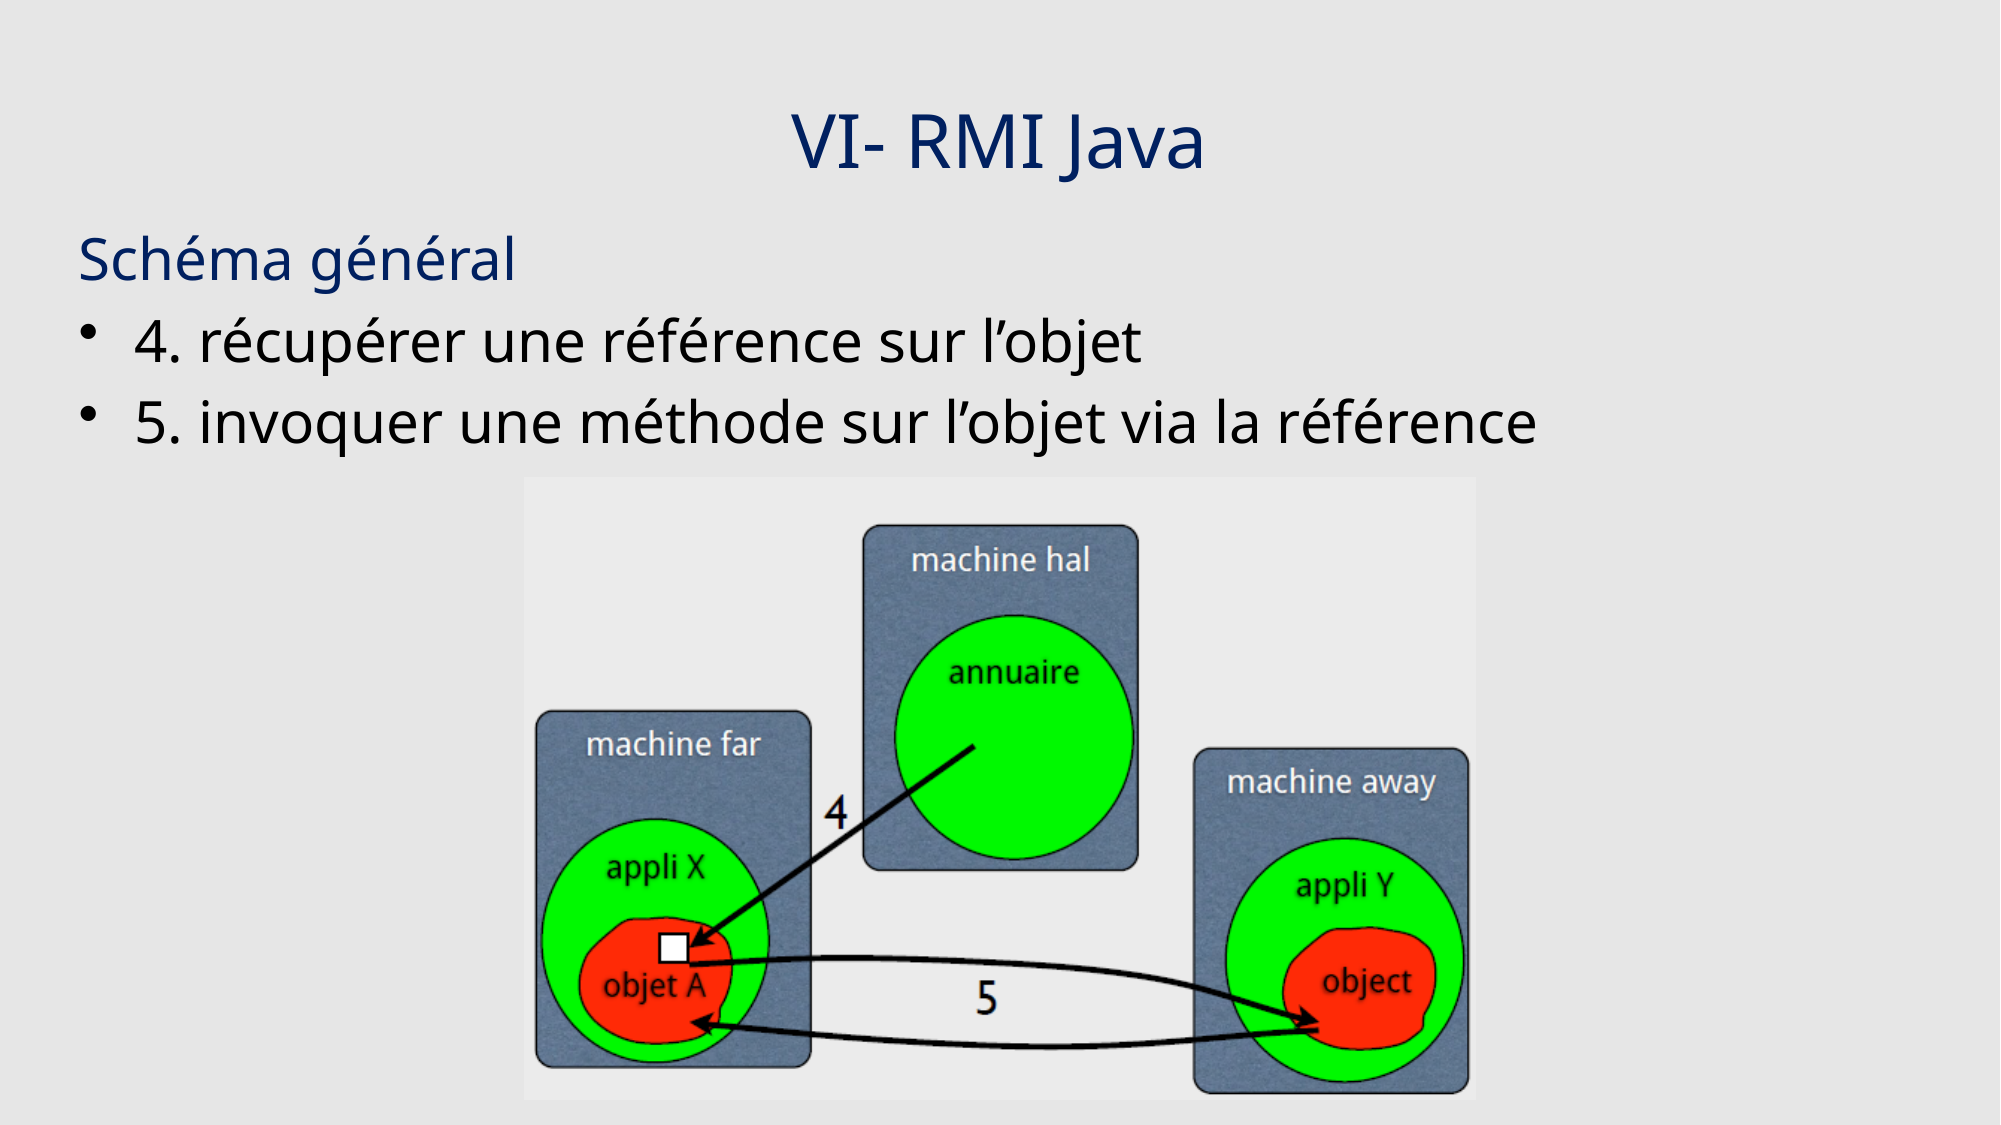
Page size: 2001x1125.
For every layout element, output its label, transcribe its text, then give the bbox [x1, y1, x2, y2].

picture [524, 477, 1476, 1100]
list Schéma général 4. récupérer une référence sur l’objet 5. invoquer une méthode sur l’objet via la référence [63, 214, 1947, 1072]
title VI- RMI Java [99, 53, 1900, 214]
